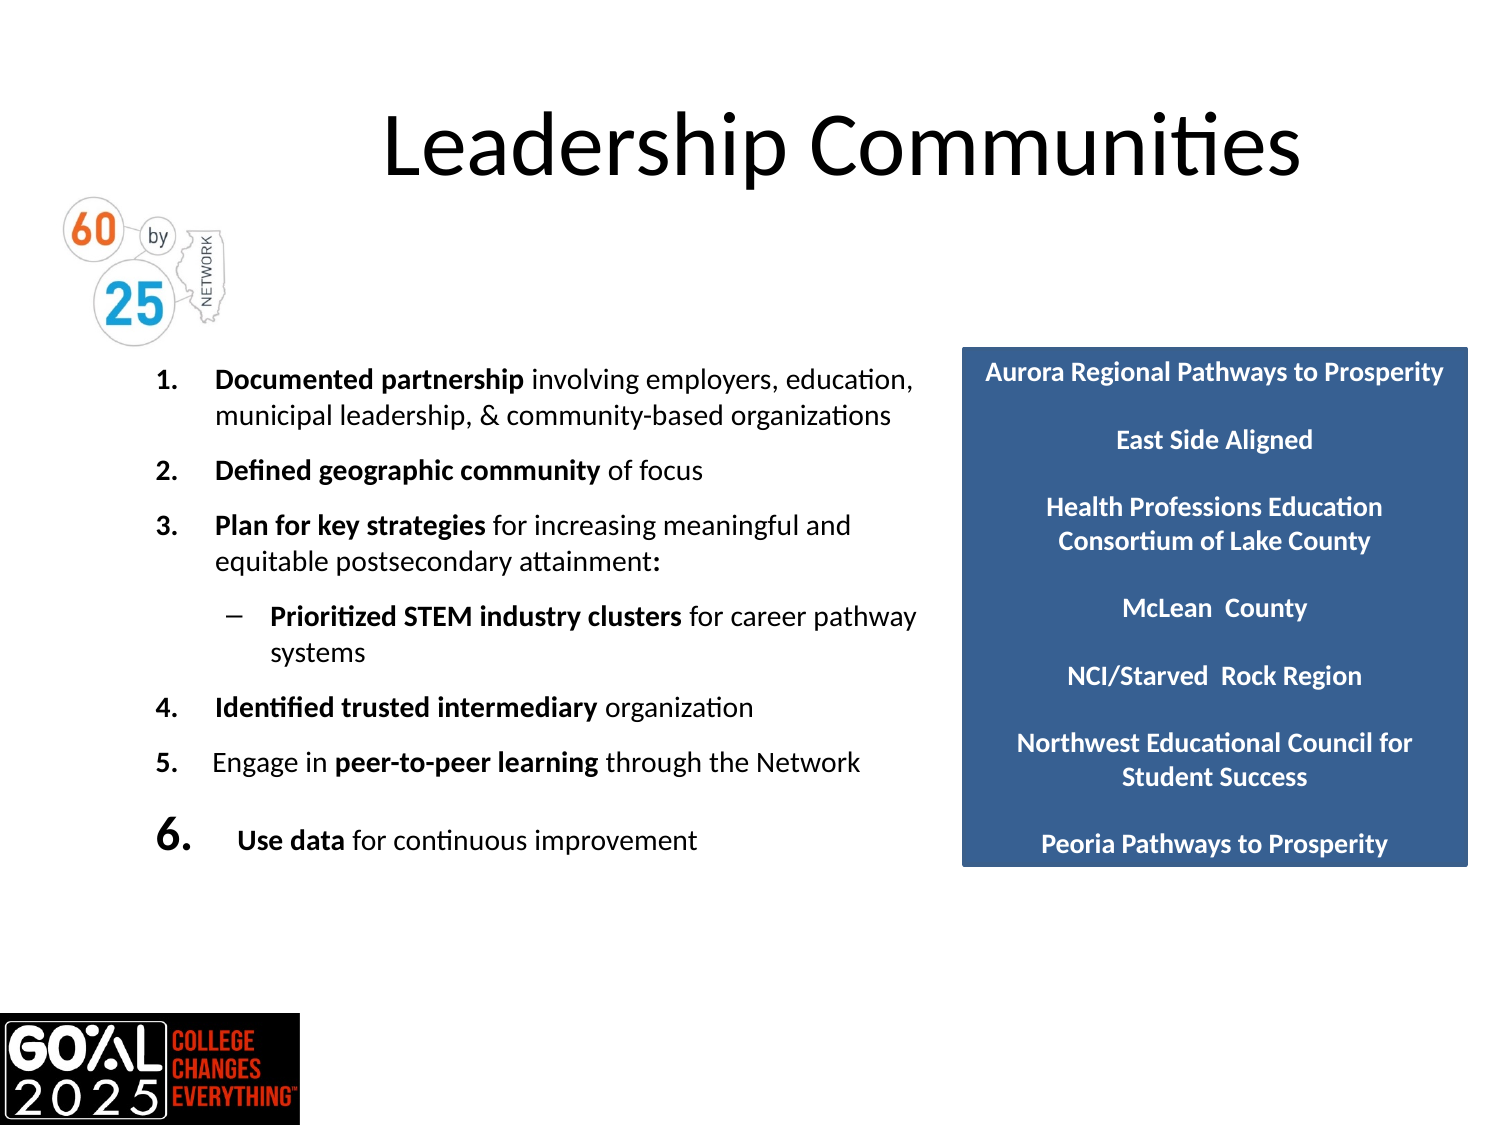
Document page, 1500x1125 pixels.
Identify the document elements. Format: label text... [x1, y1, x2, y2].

picture [0, 1013, 300, 1125]
text_box Aurora Regional Pathways to Prosperity East Side Aligned Health Professions Education Consortium of Lake County McLean County NCI/Starved Rock Region Northwest Educational Council for Student Success Peoria Pathways to Prosperity [962, 347, 1468, 867]
title Leadership Communities [75, 45, 1425, 233]
list Documented partnership involving employers, education, municipal leadership, & community-based organizations Defined geographic community of focus Plan for key strategies for increasing meaningful and equitable postsecondary attainment: Prioritized STEM industry clusters for career pathway systems Identified trusted intermediary organization 5. Engage in peer-to-peer learning through the Network 6. Use data for continuous improvement [140, 352, 934, 910]
picture [55, 189, 226, 349]
